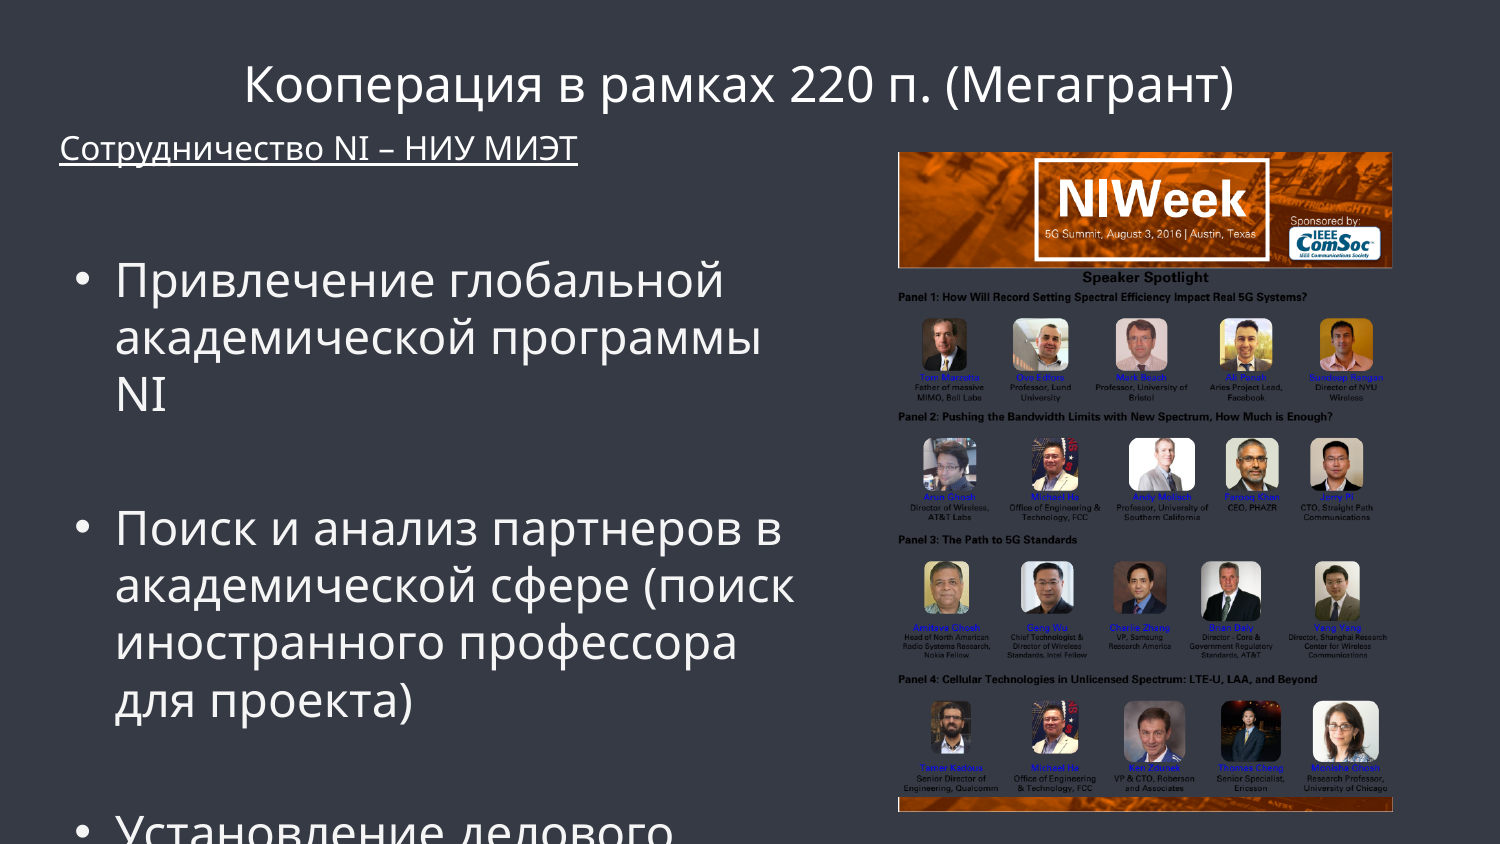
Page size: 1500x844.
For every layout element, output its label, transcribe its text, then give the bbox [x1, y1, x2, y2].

title Кооперация в рамках 220 п. (Мегагрант) [74, 45, 1404, 120]
picture [865, 119, 1425, 844]
list Привлечение глобальной академической программы NI Поиск и анализ партнеров в академической сфере (поиск иностранного профессора для проекта) Установление делового контакта [74, 175, 805, 816]
text_box Сотрудничество NI – НИУ МИЭТ [59, 119, 578, 175]
